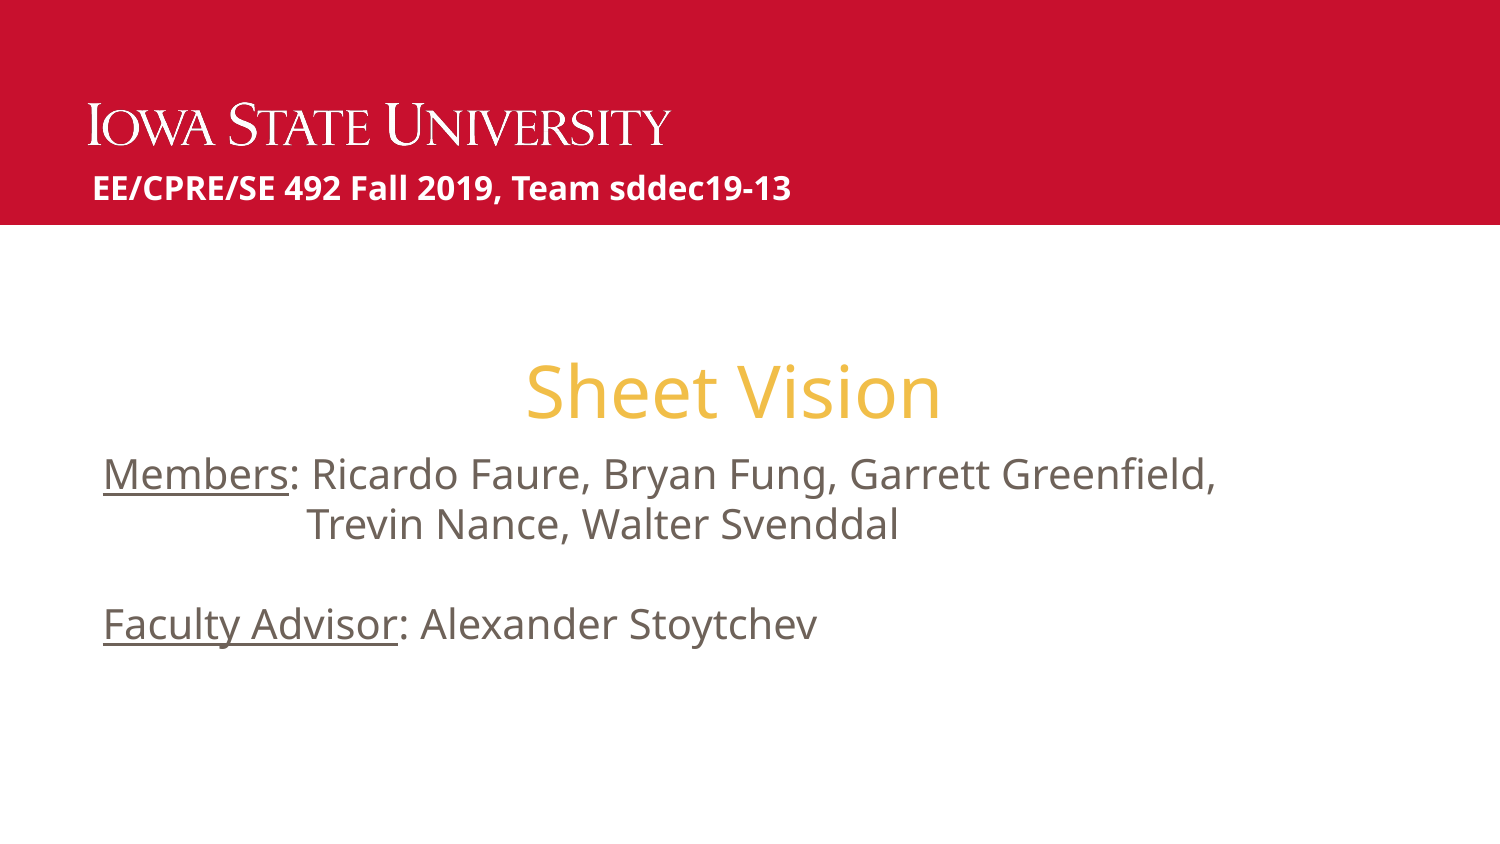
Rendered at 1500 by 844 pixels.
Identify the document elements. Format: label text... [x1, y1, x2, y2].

picture [87, 102, 672, 151]
list EE/CPRE/SE 492 Fall 2019, Team sddec19-13 [76, 159, 921, 216]
subtitle Members: Ricardo Faure, Bryan Fung, Garrett Greenfield, Trevin Nance, Walter Svenddal Faculty Advisor: Alexander Stoytchev [87, 440, 1458, 826]
title Sheet Vision [87, 309, 1382, 440]
